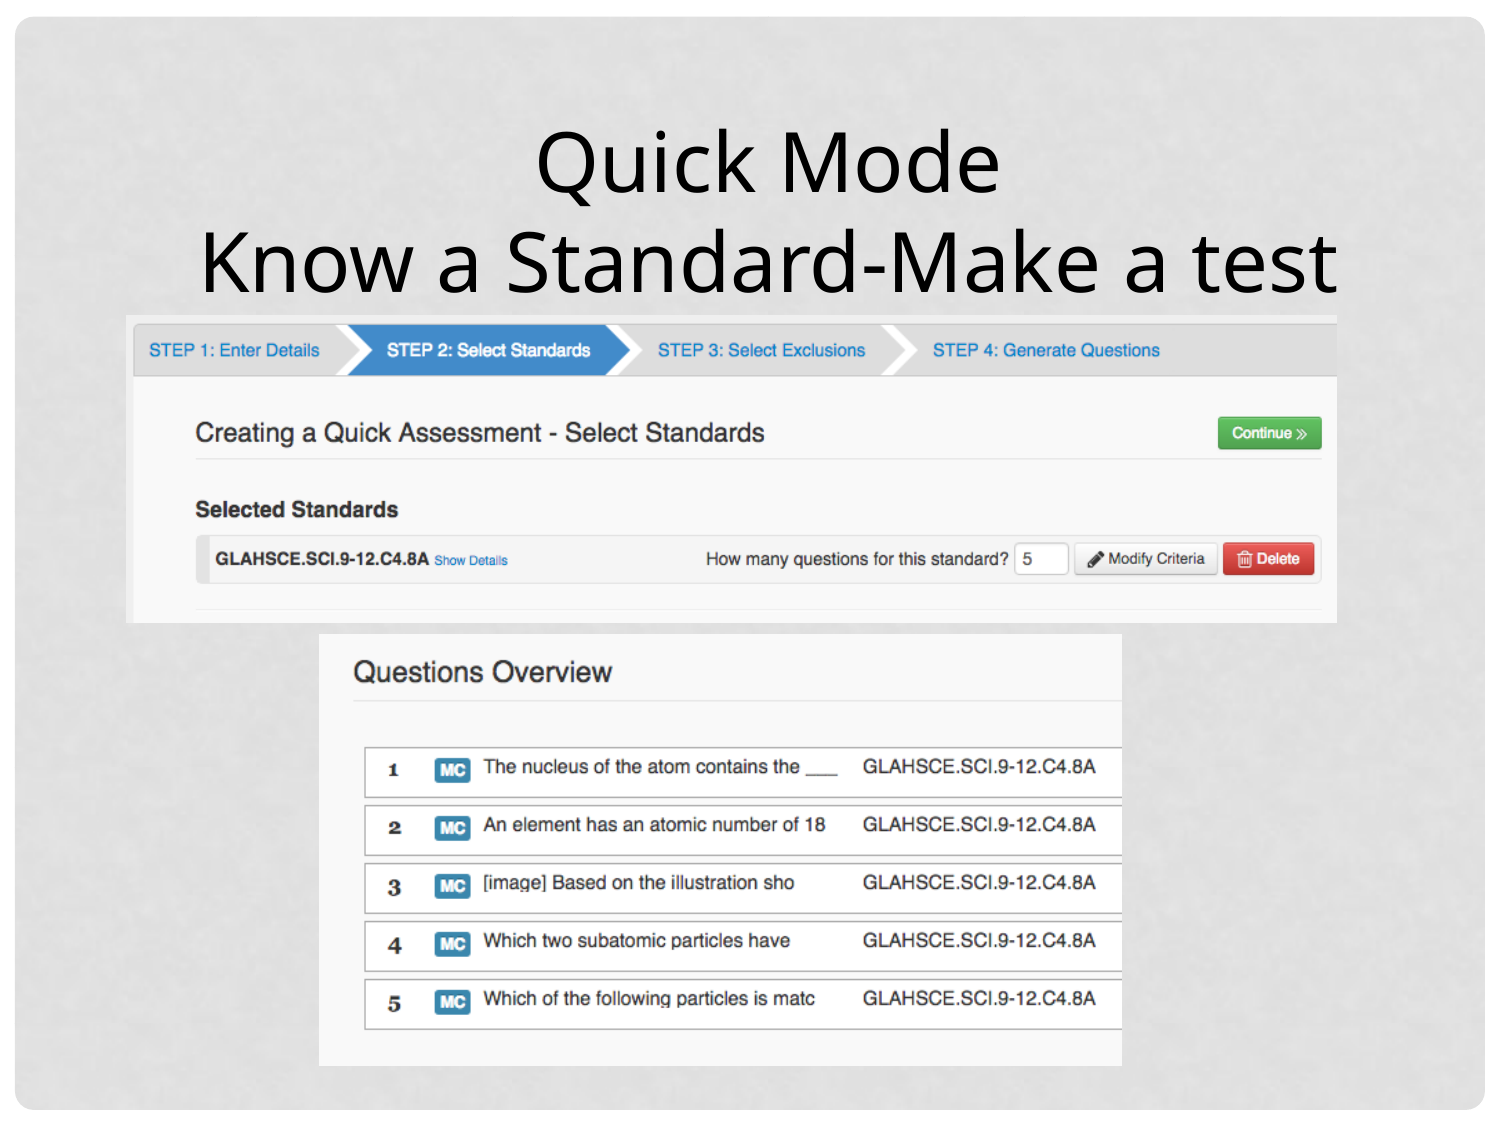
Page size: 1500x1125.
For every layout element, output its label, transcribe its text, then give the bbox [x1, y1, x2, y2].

text_box Quick Mode Know a Standard-Make a test [126, 101, 1412, 916]
picture [125, 315, 1337, 623]
picture [318, 634, 1122, 1066]
